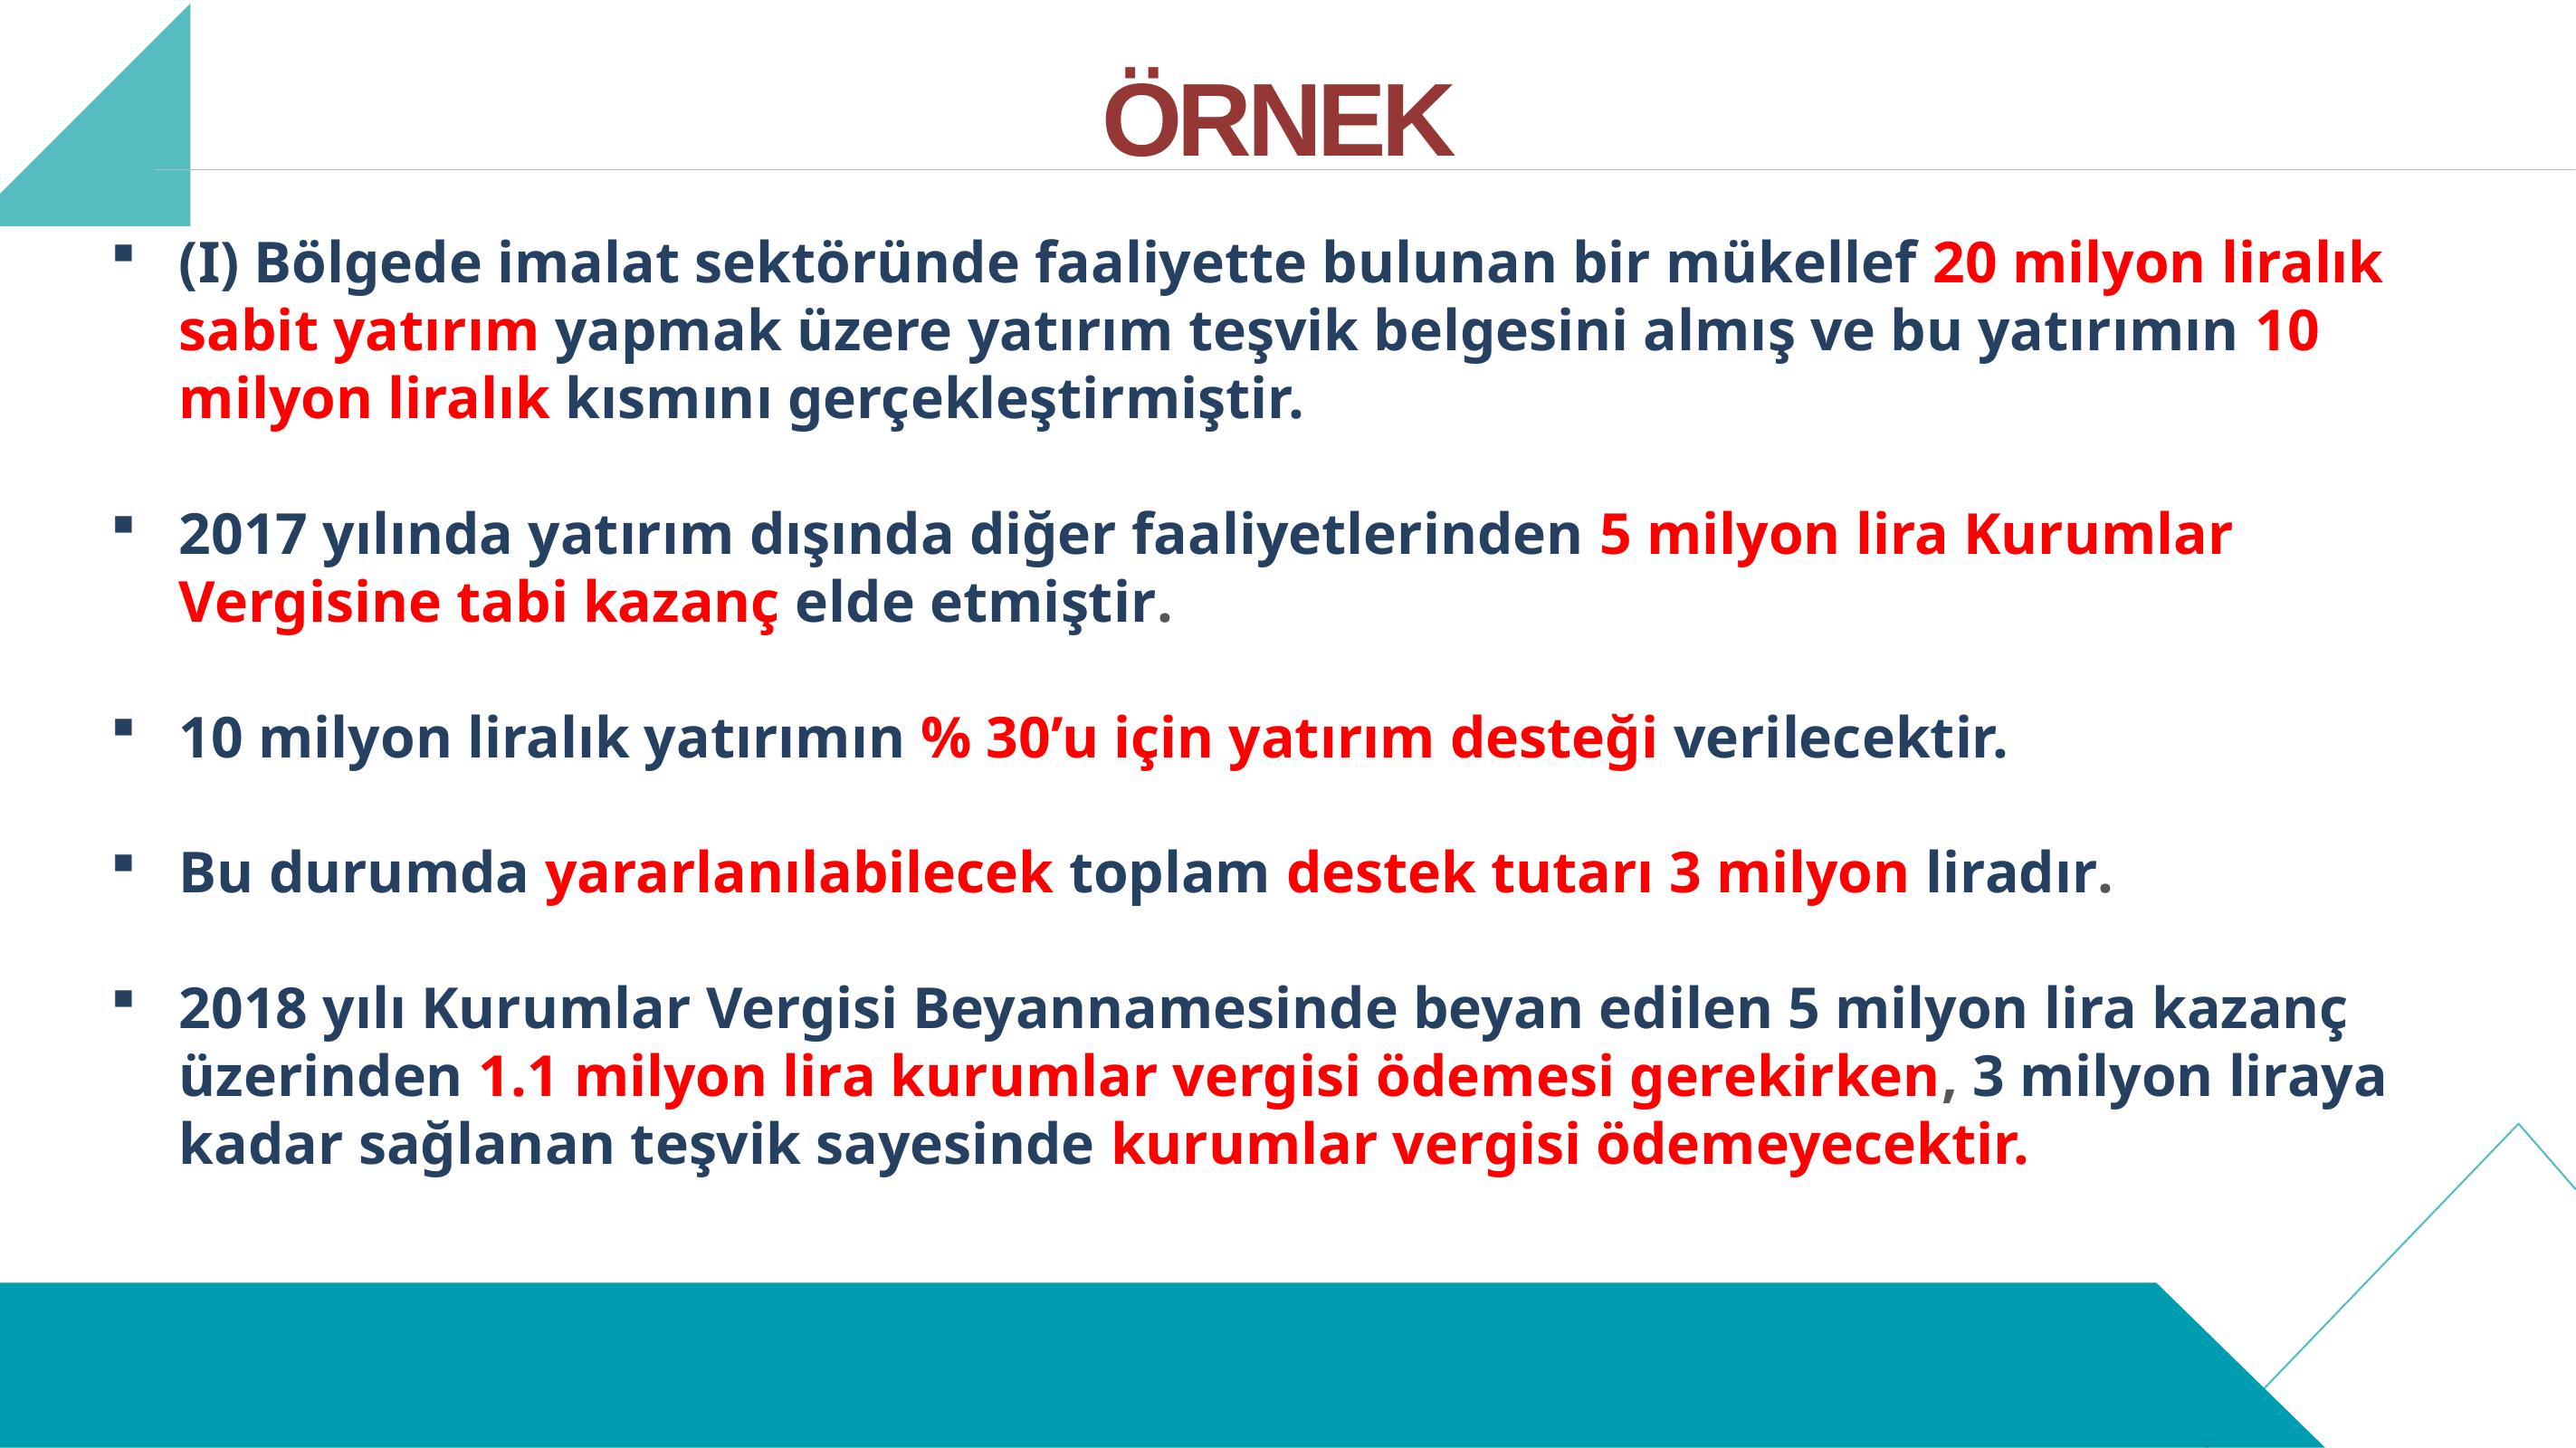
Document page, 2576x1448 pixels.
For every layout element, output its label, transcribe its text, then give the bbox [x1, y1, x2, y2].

text_box [0, 3, 191, 226]
text_box ÖRNEK [575, 52, 2576, 169]
list (I) Bölgede imalat sektöründe faaliyette bulunan bir mükellef 20 milyon liralık sabit yatırım yapmak üzere yatırım teşvik belgesini almış ve bu yatırımın 10 milyon liralık kısmını gerçekleştirmiştir. 2017 yılında yatırım dışında diğer faaliyetlerinden 5 milyon lira Kurumlar Vergisine tabi kazanç elde etmiştir. 10 milyon liralık yatırımın % 30’u için yatırım desteği verilecektir. Bu durumda yararlanılabilecek toplam destek tutarı 3 milyon liradır. 2018 yılı Kurumlar Vergisi Beyannamesinde beyan edilen 5 milyon lira kazanç üzerinden 1.1 milyon lira kurumlar vergisi ödemesi gerekirken, 3 milyon liraya kadar sağlanan teşvik sayesinde kurumlar vergisi ödemeyecektir. [110, 225, 2468, 1448]
text_box ÖRNEK [575, 170, 2576, 177]
